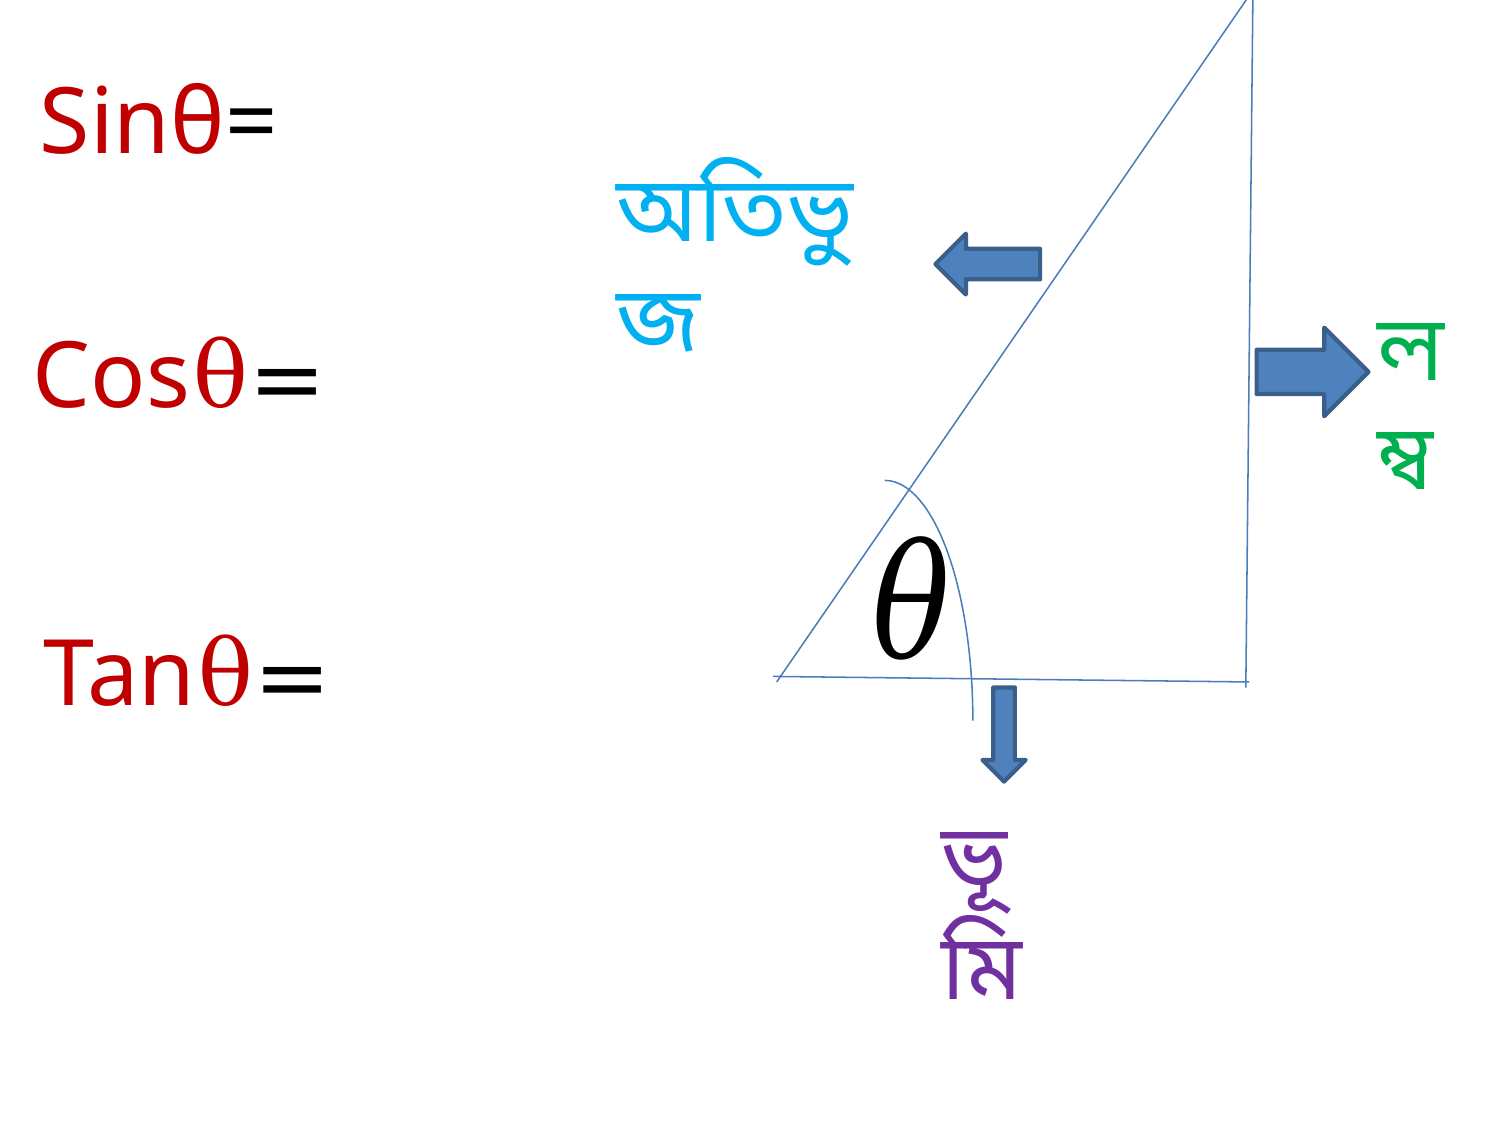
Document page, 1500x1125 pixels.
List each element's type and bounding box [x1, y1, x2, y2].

text_box [90, 606, 596, 672]
text_box [601, 0, 1500, 962]
